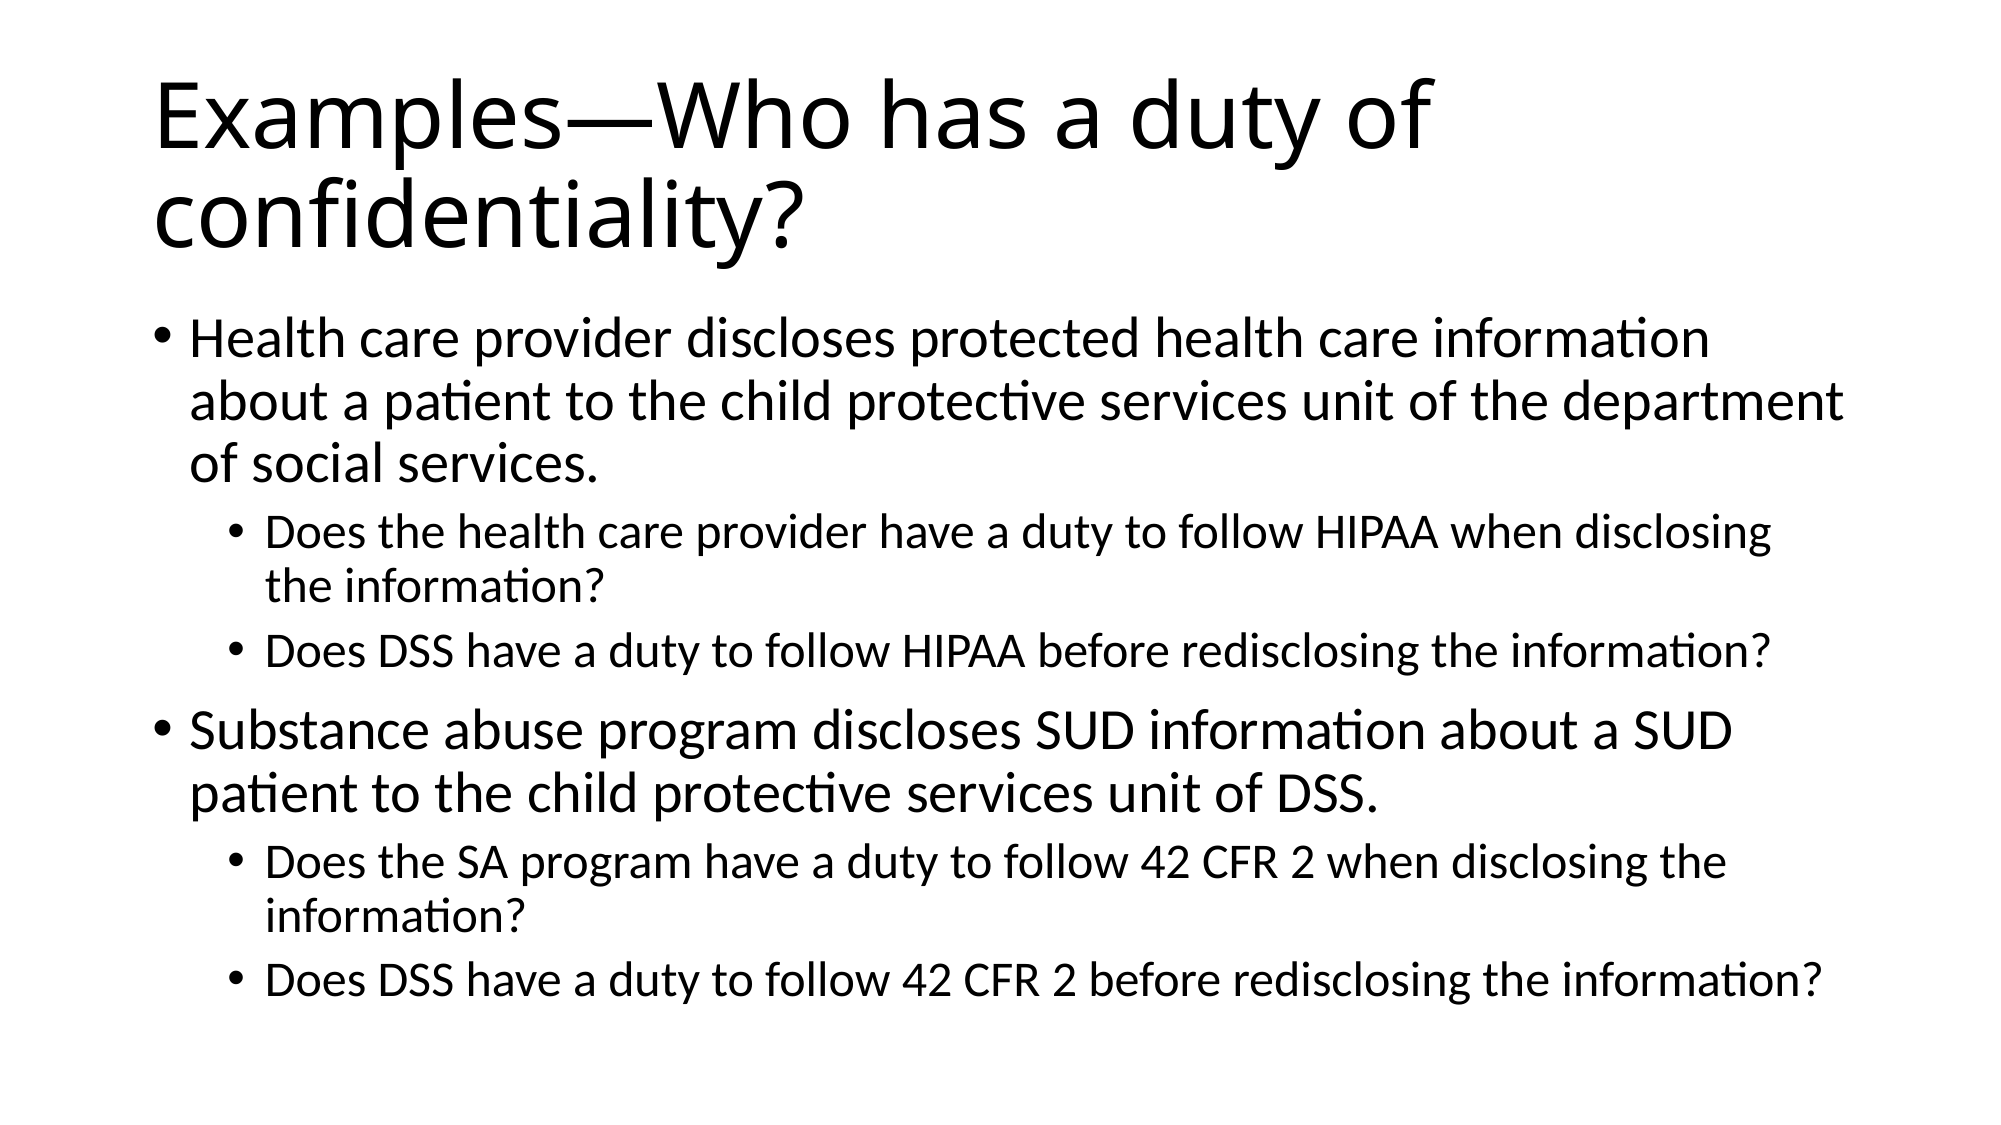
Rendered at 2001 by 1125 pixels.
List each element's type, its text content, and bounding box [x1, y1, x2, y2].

list Health care provider discloses protected health care information about a patient to the child protective services unit of the department of social services. Does the health care provider have a duty to follow HIPAA when disclosing the information? Does DSS have a duty to follow HIPAA before redisclosing the information? Substance abuse program discloses SUD information about a SUD patient to the child protective services unit of DSS. Does the SA program have a duty to follow 42 CFR 2 when disclosing the information? Does DSS have a duty to follow 42 CFR 2 before redisclosing the information? [137, 299, 1863, 1090]
title Examples—Who has a duty of confidentiality? [137, 59, 1863, 278]
